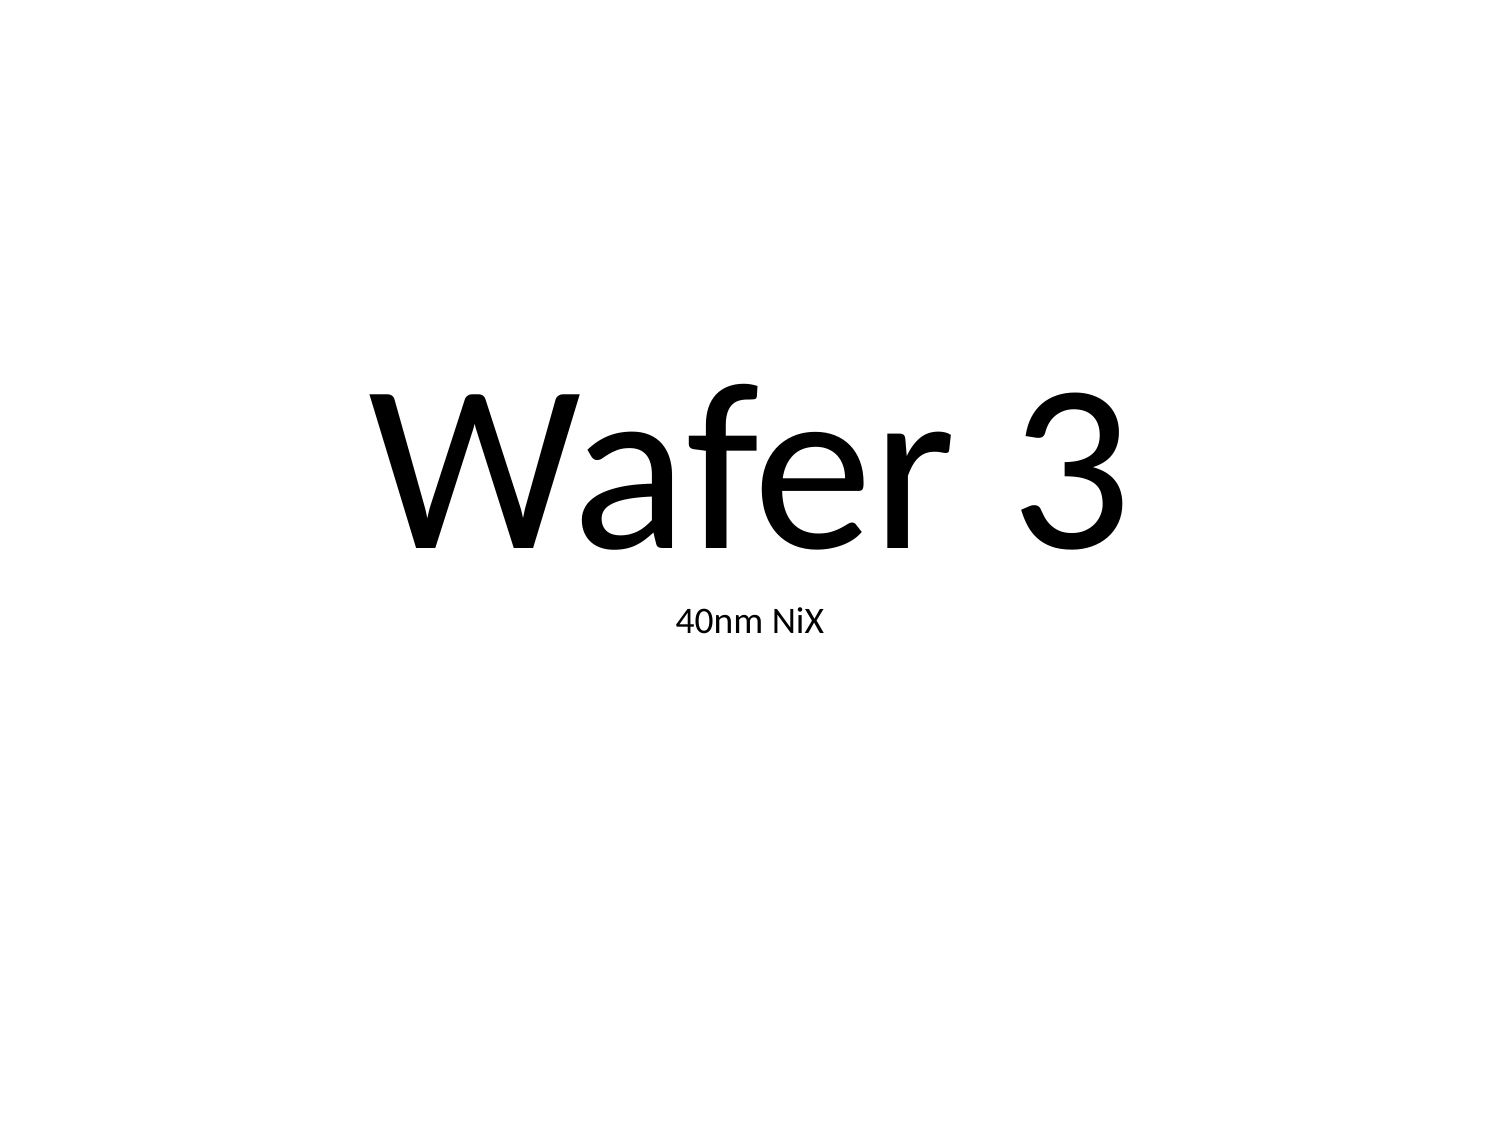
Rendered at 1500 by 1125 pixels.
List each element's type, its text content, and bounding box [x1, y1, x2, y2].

title Wafer 3 40nm NiX [112, 200, 1388, 750]
